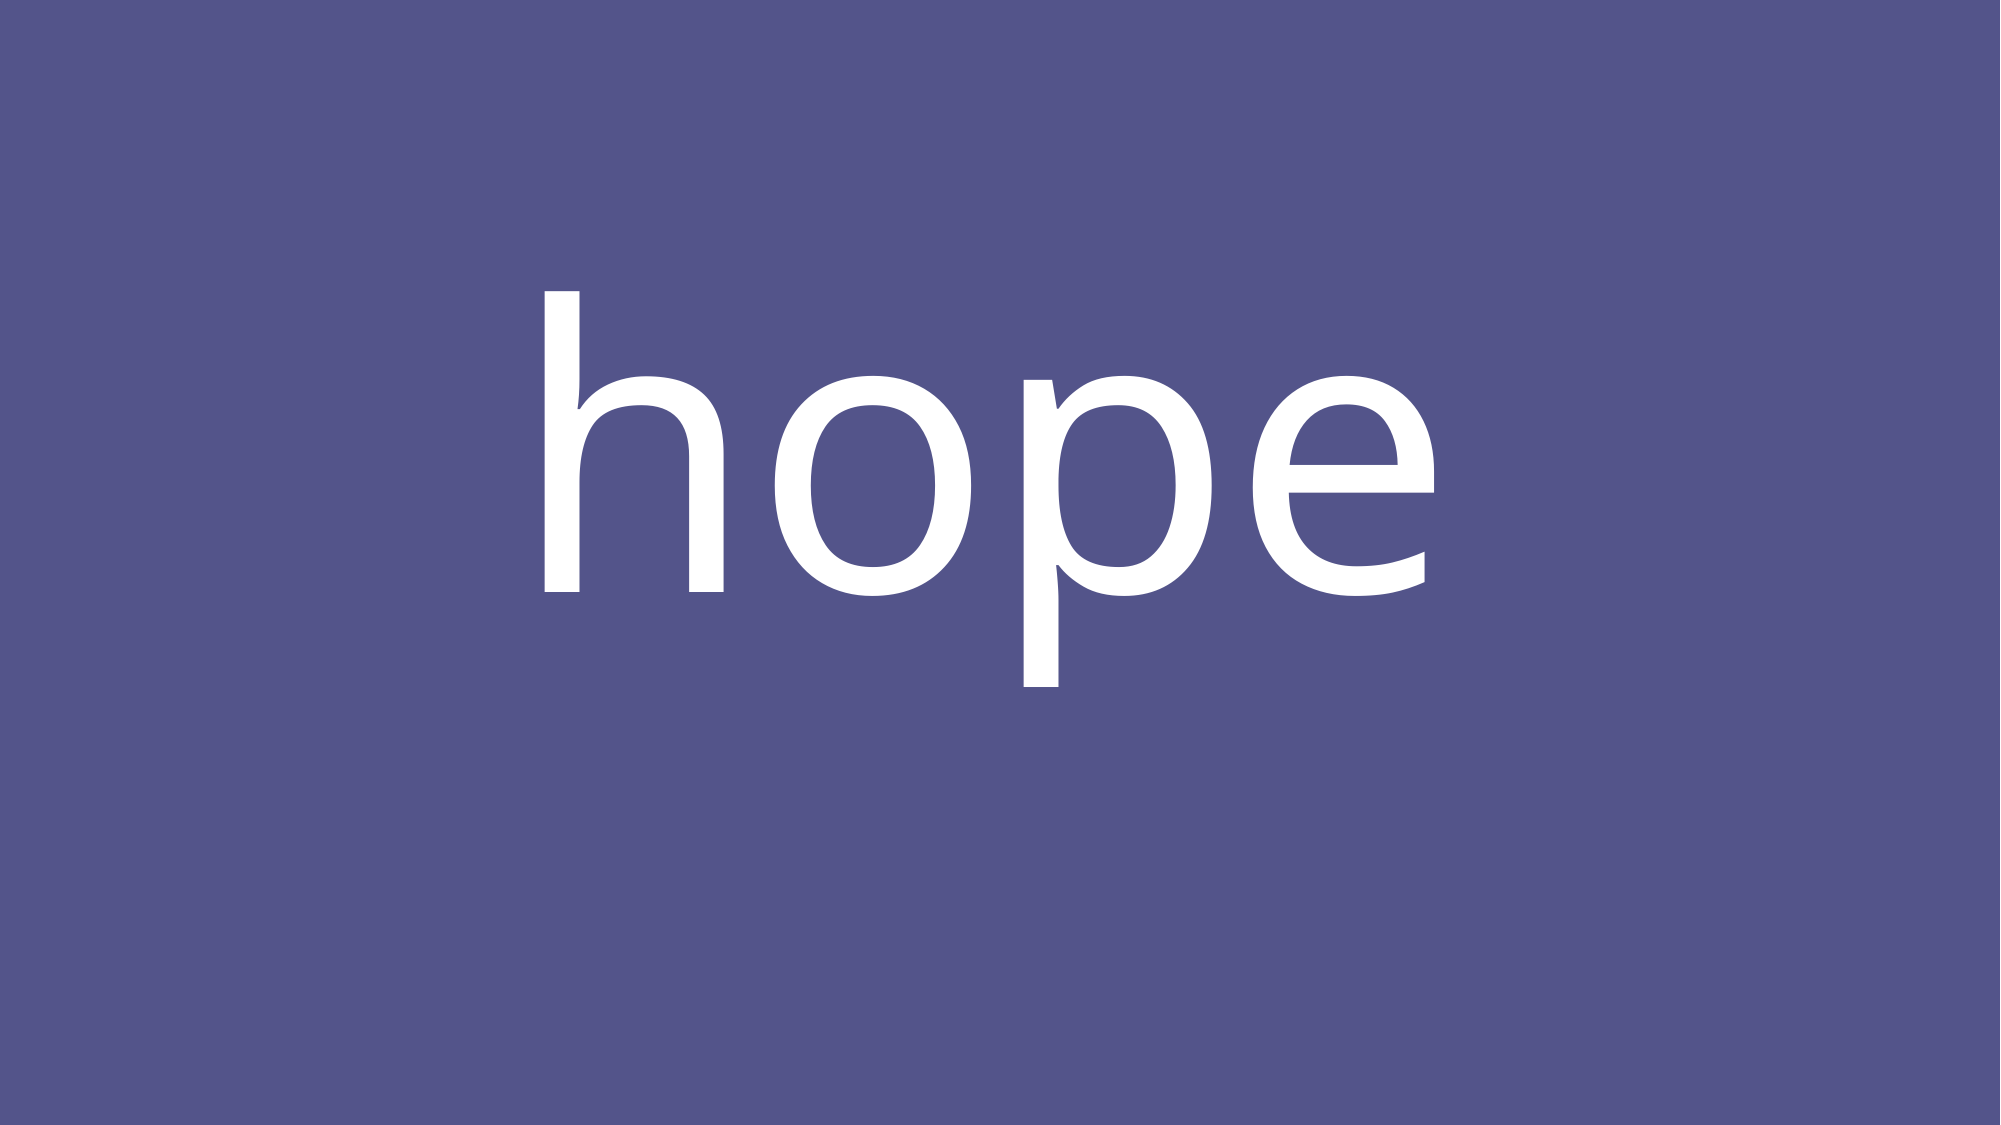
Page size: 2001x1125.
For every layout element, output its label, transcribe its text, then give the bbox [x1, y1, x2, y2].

title hope [98, 126, 1868, 677]
